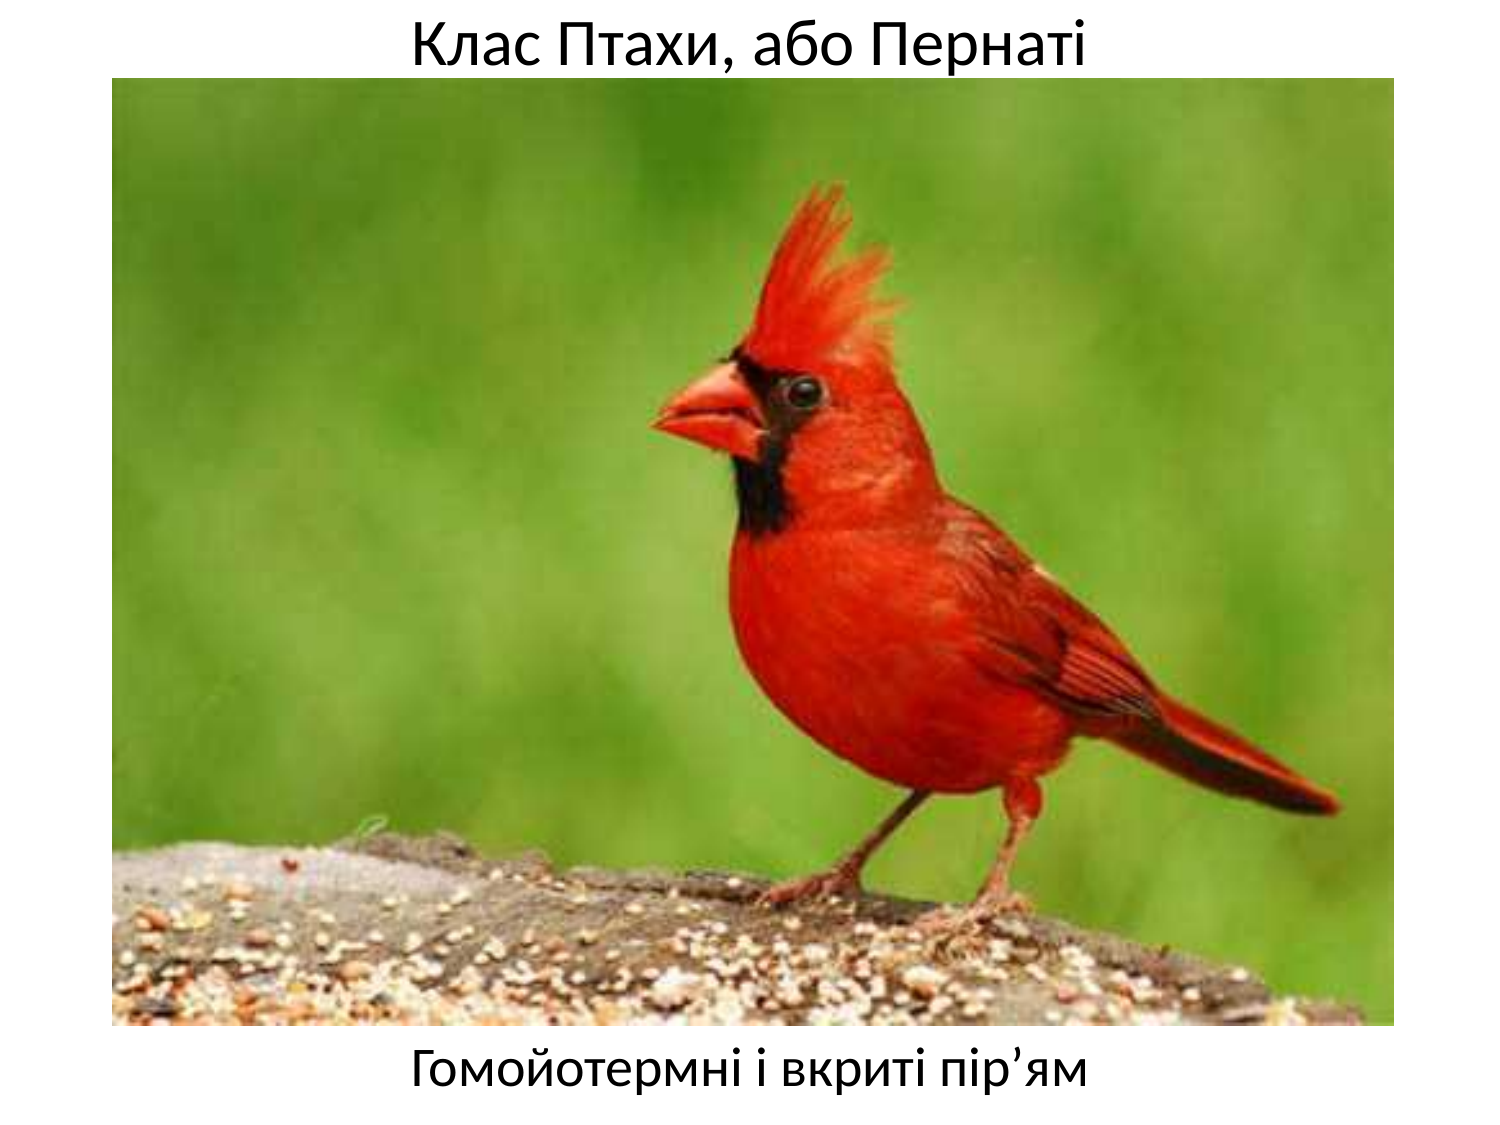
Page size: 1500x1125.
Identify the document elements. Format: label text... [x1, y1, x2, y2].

list Гомойотермні і вкриті пір’ям [75, 1023, 1425, 1106]
picture [111, 77, 1394, 1026]
title Клас Птахи, або Пернаті [75, 0, 1425, 79]
